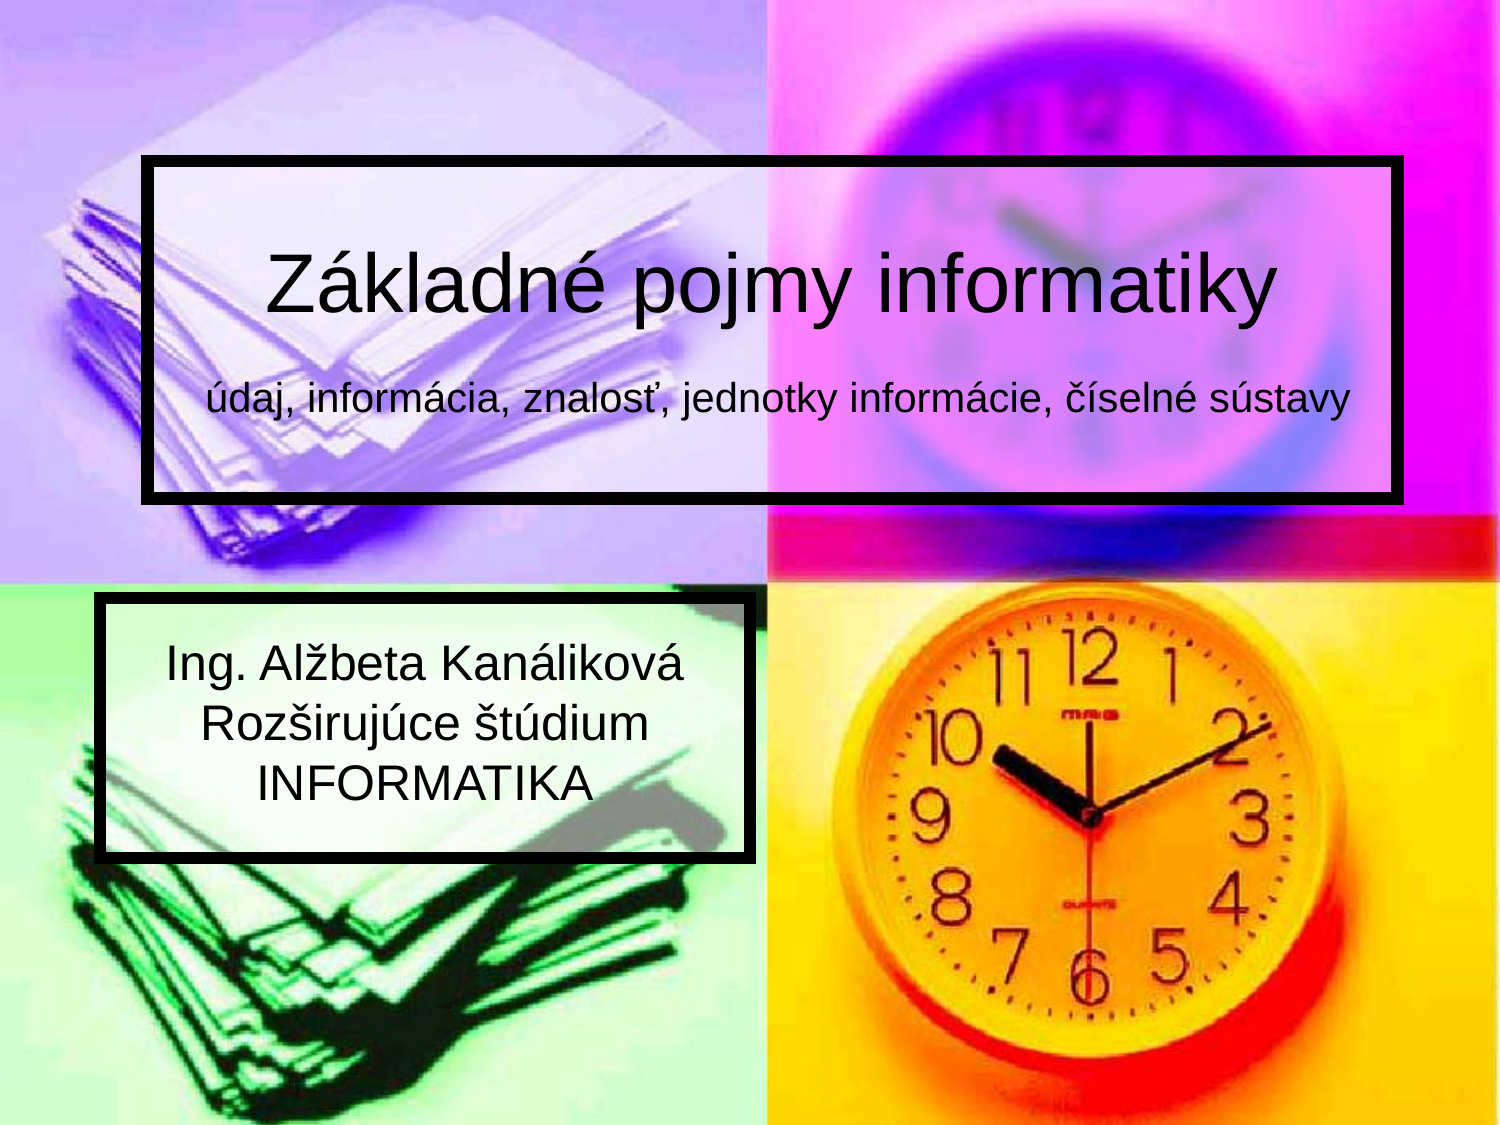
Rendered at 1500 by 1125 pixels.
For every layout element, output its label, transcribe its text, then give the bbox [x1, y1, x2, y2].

picture [0, 0, 1500, 1125]
text_box Ing. Alžbeta Kanáliková Rozširujúce štúdium INFORMATIKA [100, 597, 750, 858]
title Základné pojmy informatiky údaj, informácia, znalosť, jednotky informácie, číselné sústavy [141, 155, 1404, 505]
